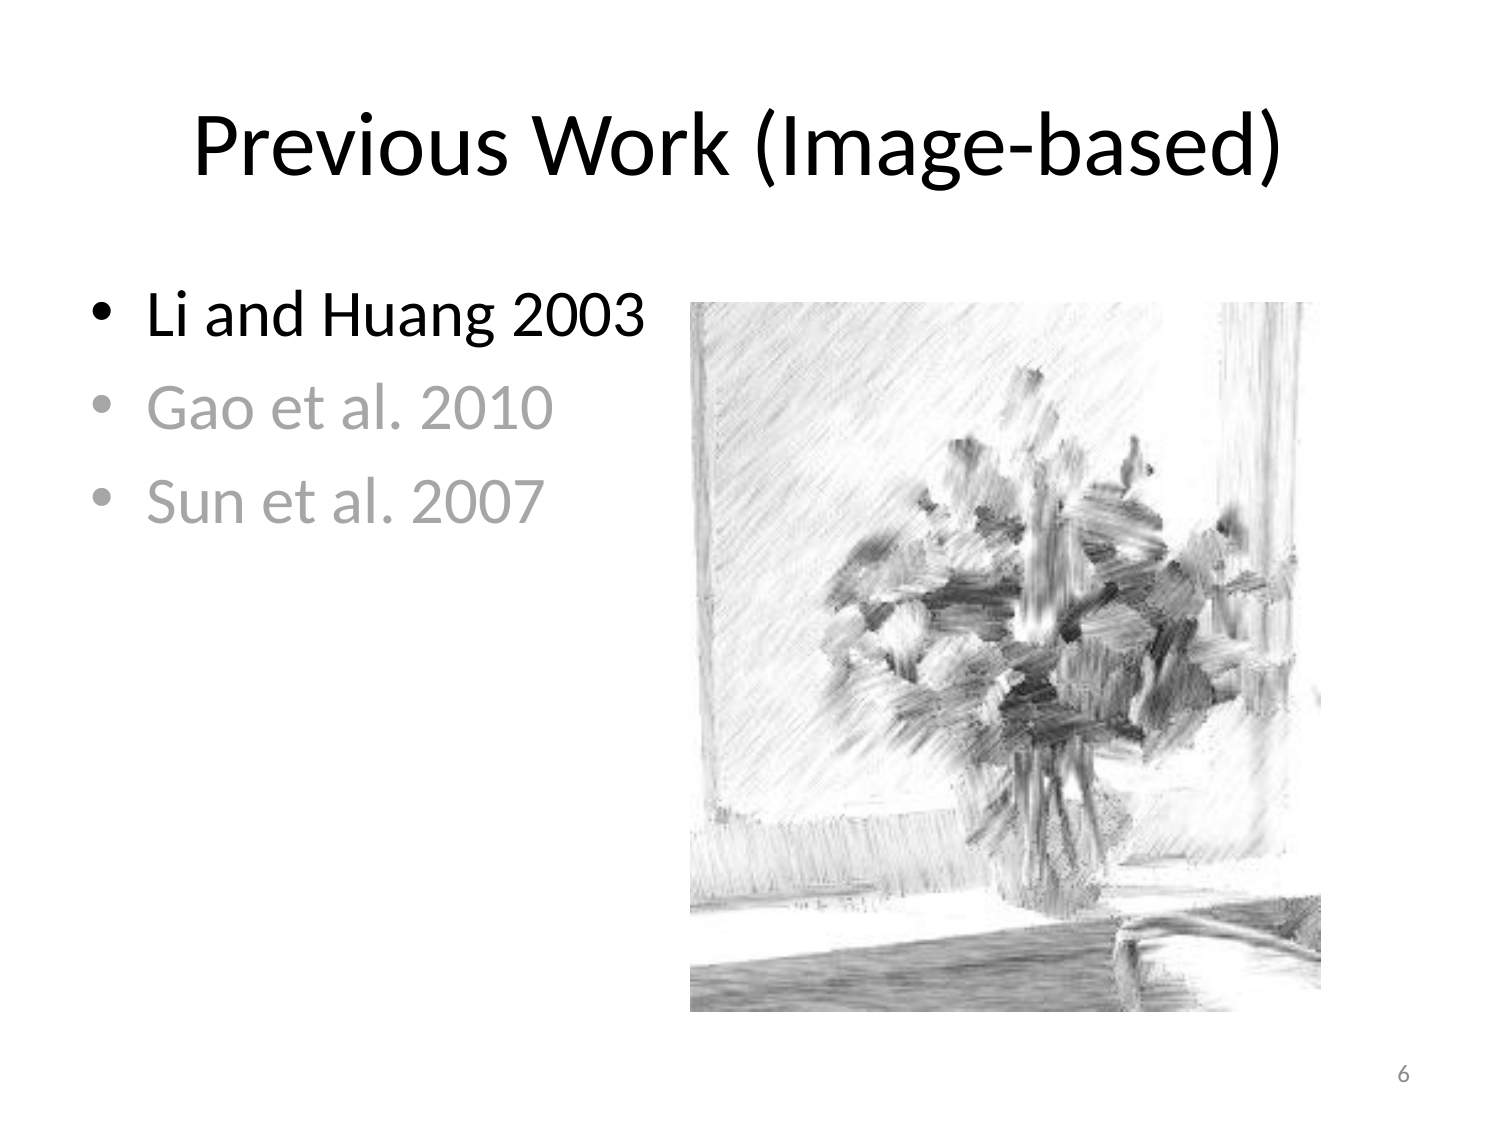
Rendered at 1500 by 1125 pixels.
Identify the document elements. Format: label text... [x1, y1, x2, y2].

slide_number 6 [1074, 1042, 1425, 1103]
picture [690, 302, 1322, 1012]
title Previous Work (Image-based) [75, 45, 1425, 233]
list Li and Huang 2003 Gao et al. 2010 Sun et al. 2007 [75, 262, 1425, 1005]
